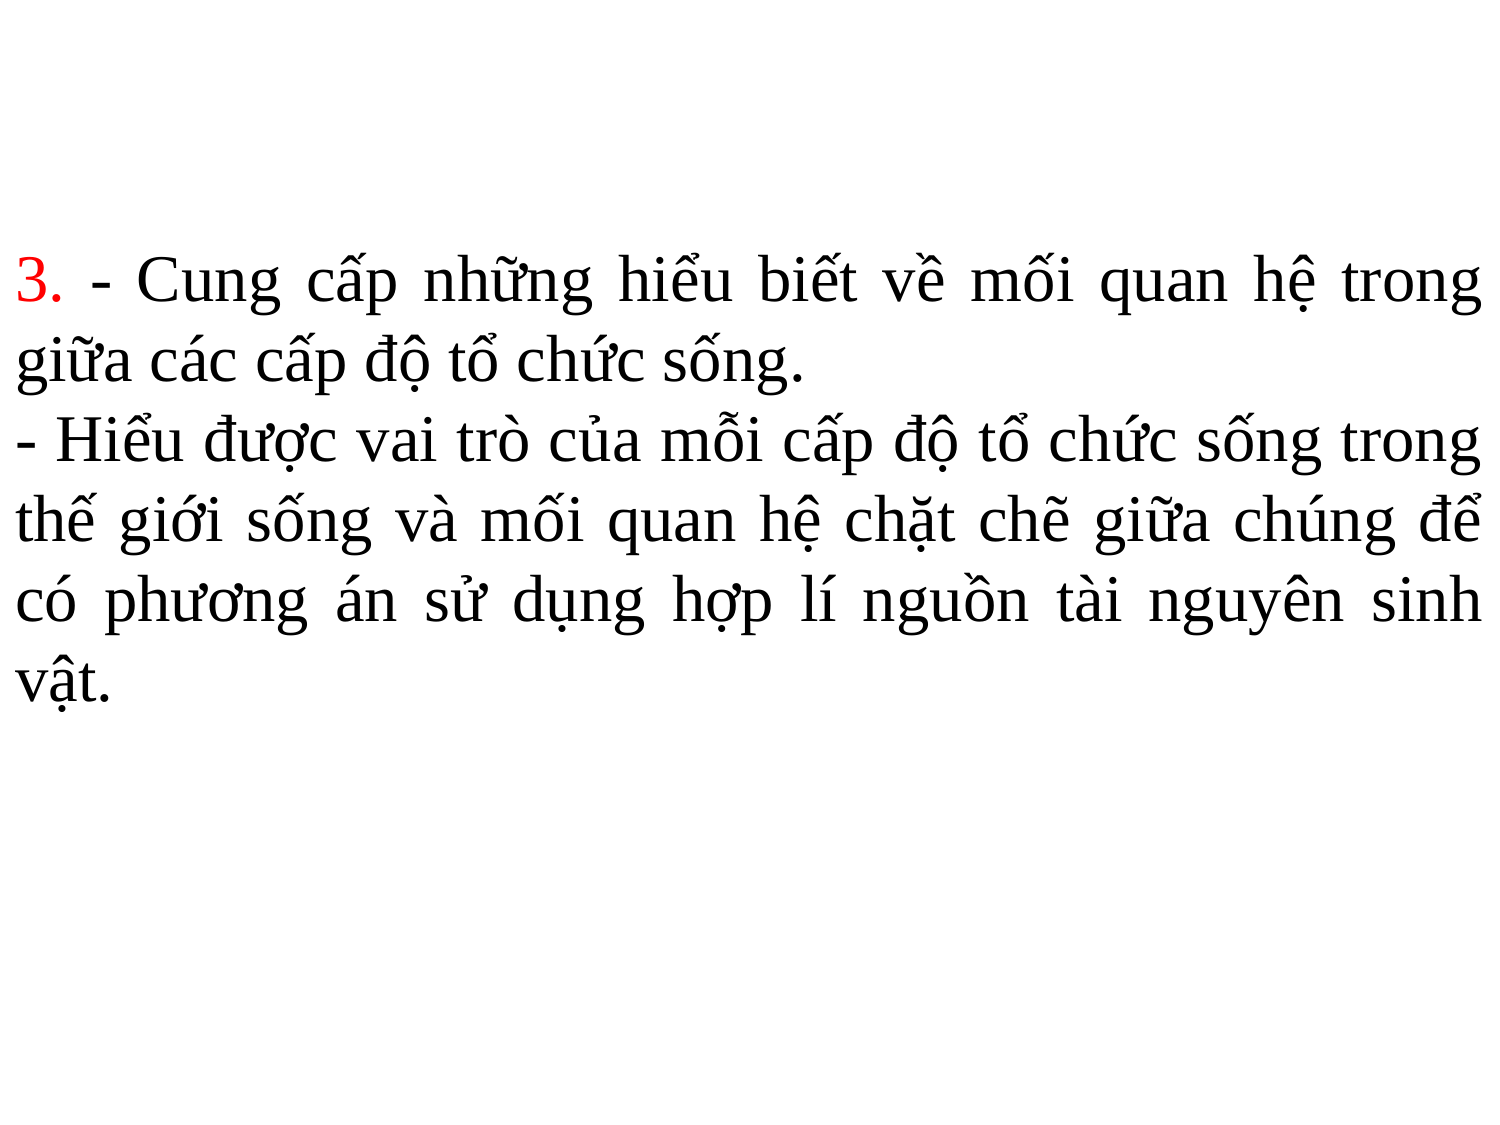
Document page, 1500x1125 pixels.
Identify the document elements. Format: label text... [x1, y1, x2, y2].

text_box 3. - Cung cấp những hiểu biết về mối quan hệ trong giữa các cấp độ tổ chức sống. - Hiểu được vai trò của mỗi cấp độ tổ chức sống trong thế giới sống và mối quan hệ chặt chẽ giữa chúng để có phương án sử dụng hợp lí nguồn tài nguyên sinh vật. [0, 227, 1500, 723]
